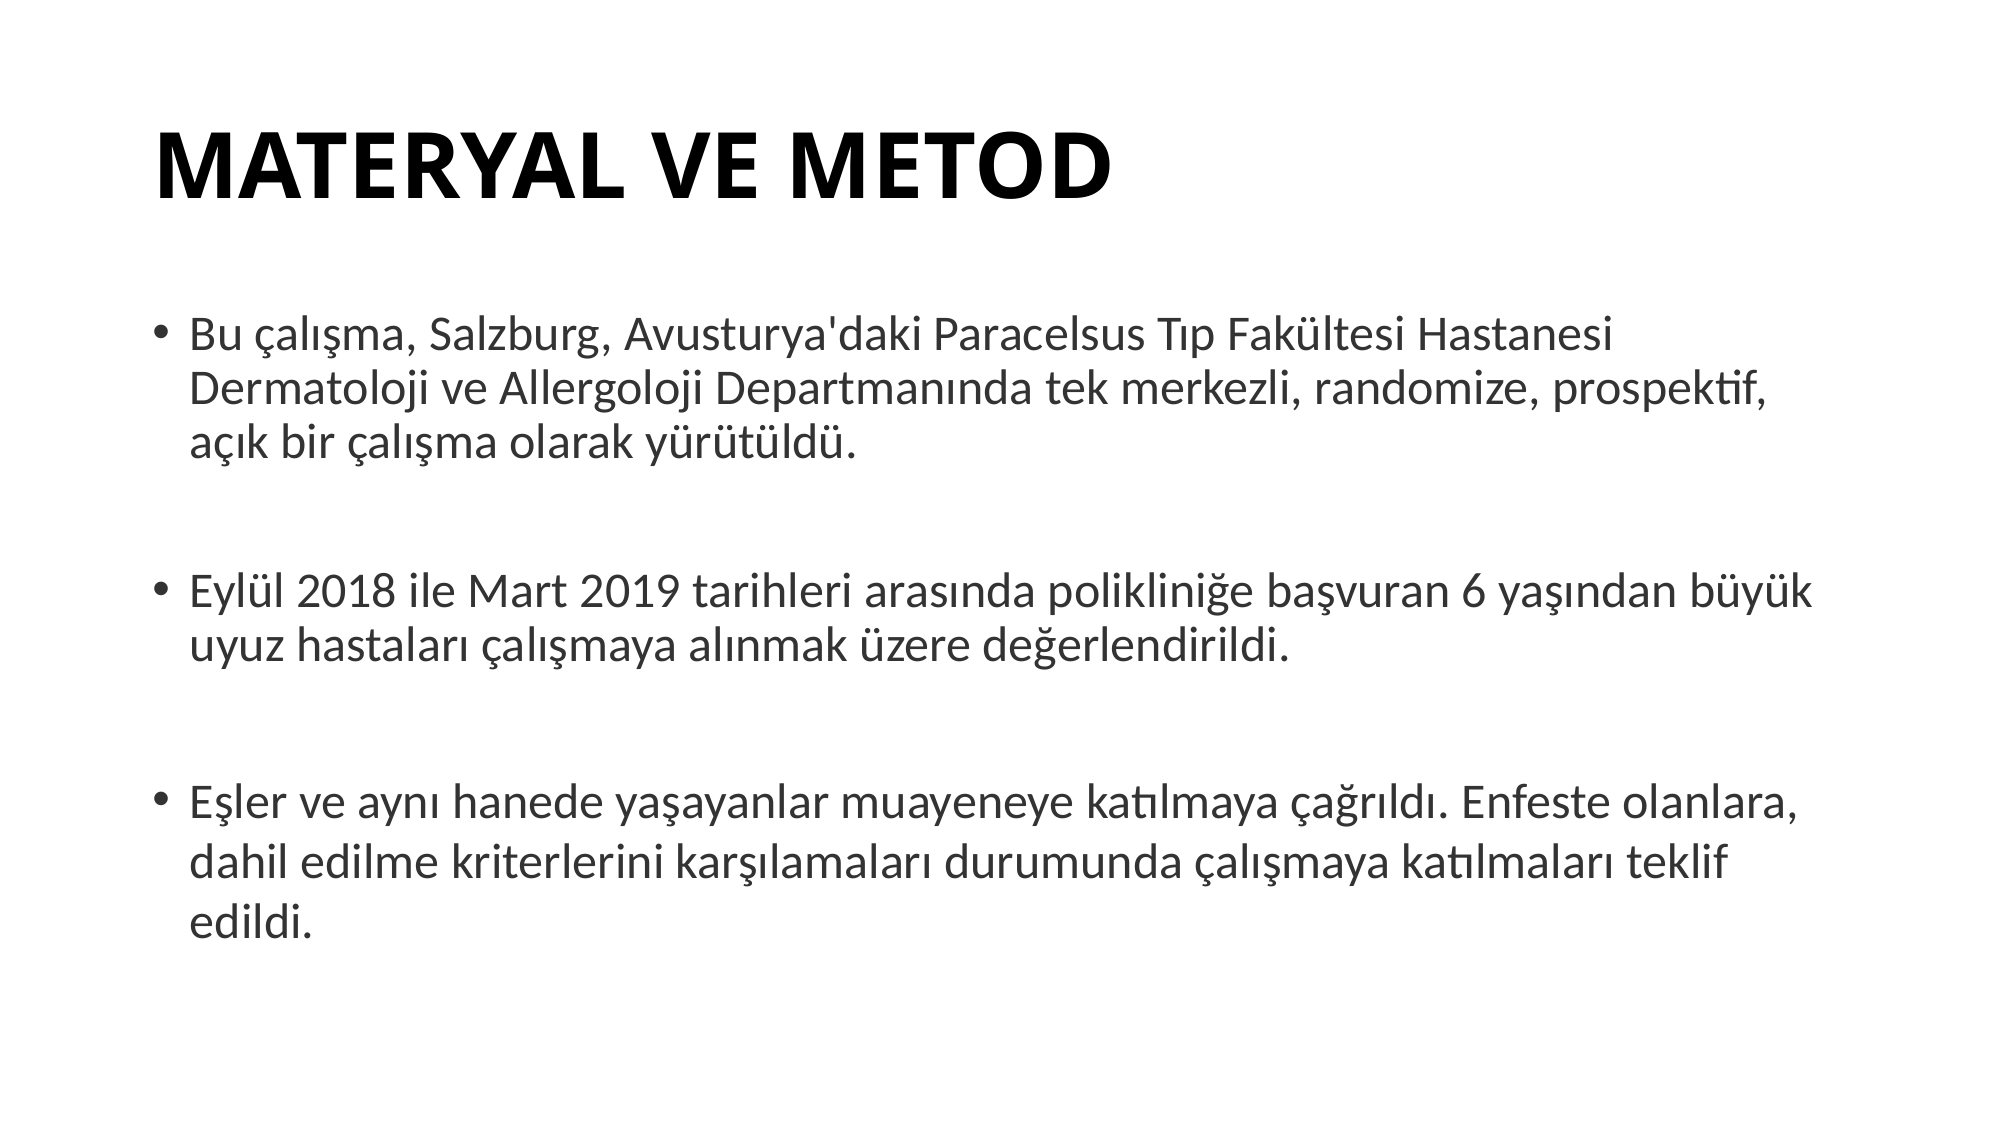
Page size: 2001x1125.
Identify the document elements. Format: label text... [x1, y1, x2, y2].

list Bu çalışma, Salzburg, Avusturya'daki Paracelsus Tıp Fakültesi Hastanesi Dermatoloji ve Allergoloji Departmanında tek merkezli, randomize, prospektif, açık bir çalışma olarak yürütüldü. Eylül 2018 ile Mart 2019 tarihleri ​​arasında polikliniğe başvuran 6 yaşından büyük uyuz hastaları çalışmaya alınmak üzere değerlendirildi. Eşler ve aynı hanede yaşayanlar muayeneye katılmaya çağrıldı. Enfeste olanlara, dahil edilme kriterlerini karşılamaları durumunda çalışmaya katılmaları teklif edildi. [137, 299, 1863, 1014]
title MATERYAL VE METOD [137, 59, 1863, 278]
